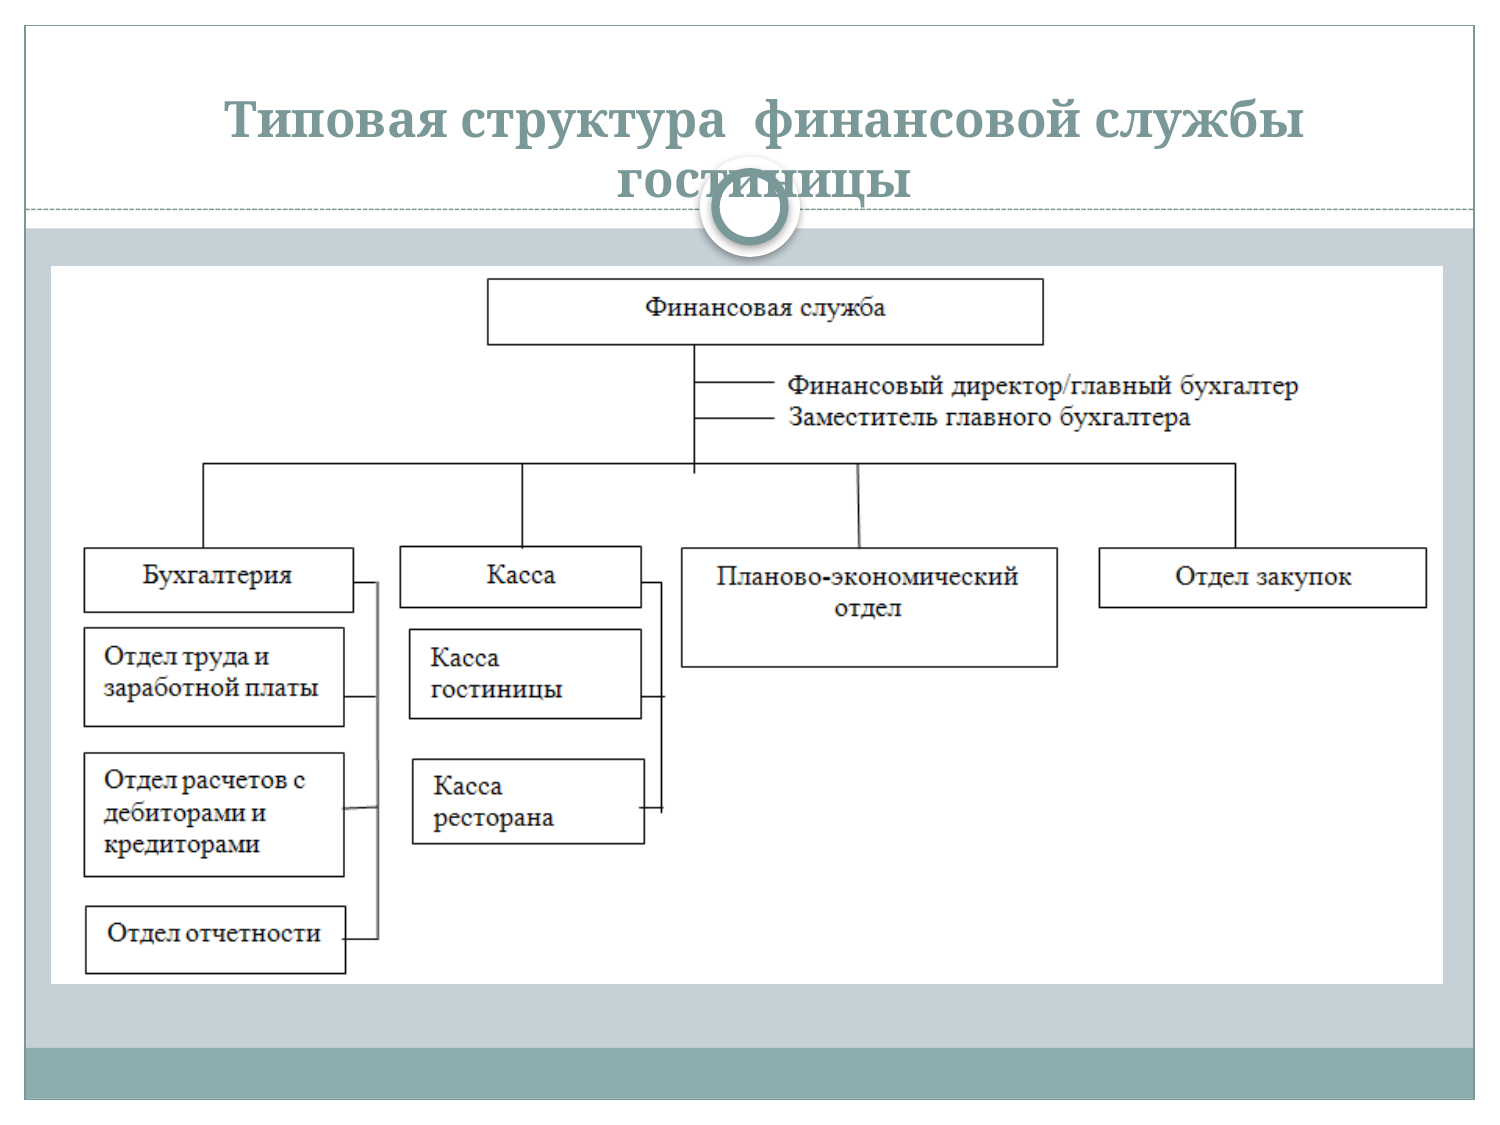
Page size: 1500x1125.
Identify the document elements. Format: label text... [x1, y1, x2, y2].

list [51, 266, 1443, 985]
title Типовая структура финансовой службы гостиницы [64, 90, 1465, 215]
